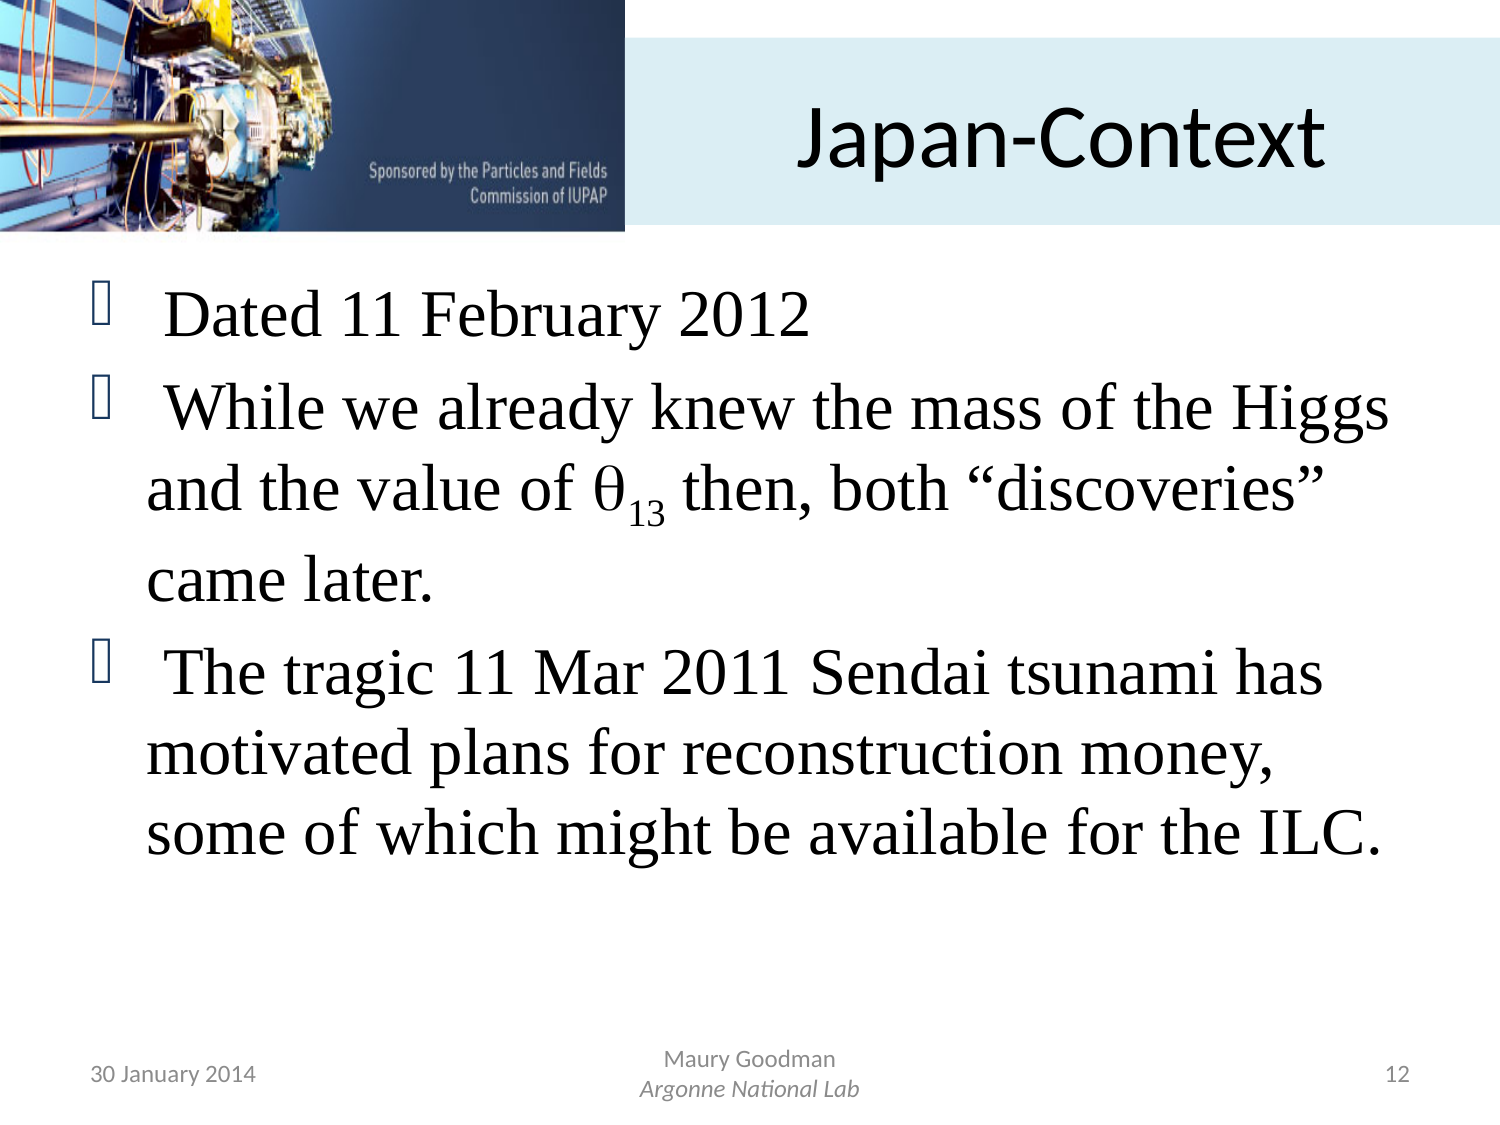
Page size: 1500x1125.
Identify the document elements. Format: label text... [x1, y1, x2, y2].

list Dated 11 February 2012 While we already knew the mass of the Higgs and the value of q13 then, both “discoveries” came later. The tragic 11 Mar 2011 Sendai tsunami has motivated plans for reconstruction money, some of which might be available for the ILC. [75, 262, 1425, 1005]
slide_number 12 [1074, 1042, 1425, 1103]
picture [0, 0, 625, 250]
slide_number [75, 1042, 425, 1103]
title Japan-Context [624, 37, 1500, 225]
footer Maury Goodman Argonne National Lab [512, 1042, 988, 1103]
